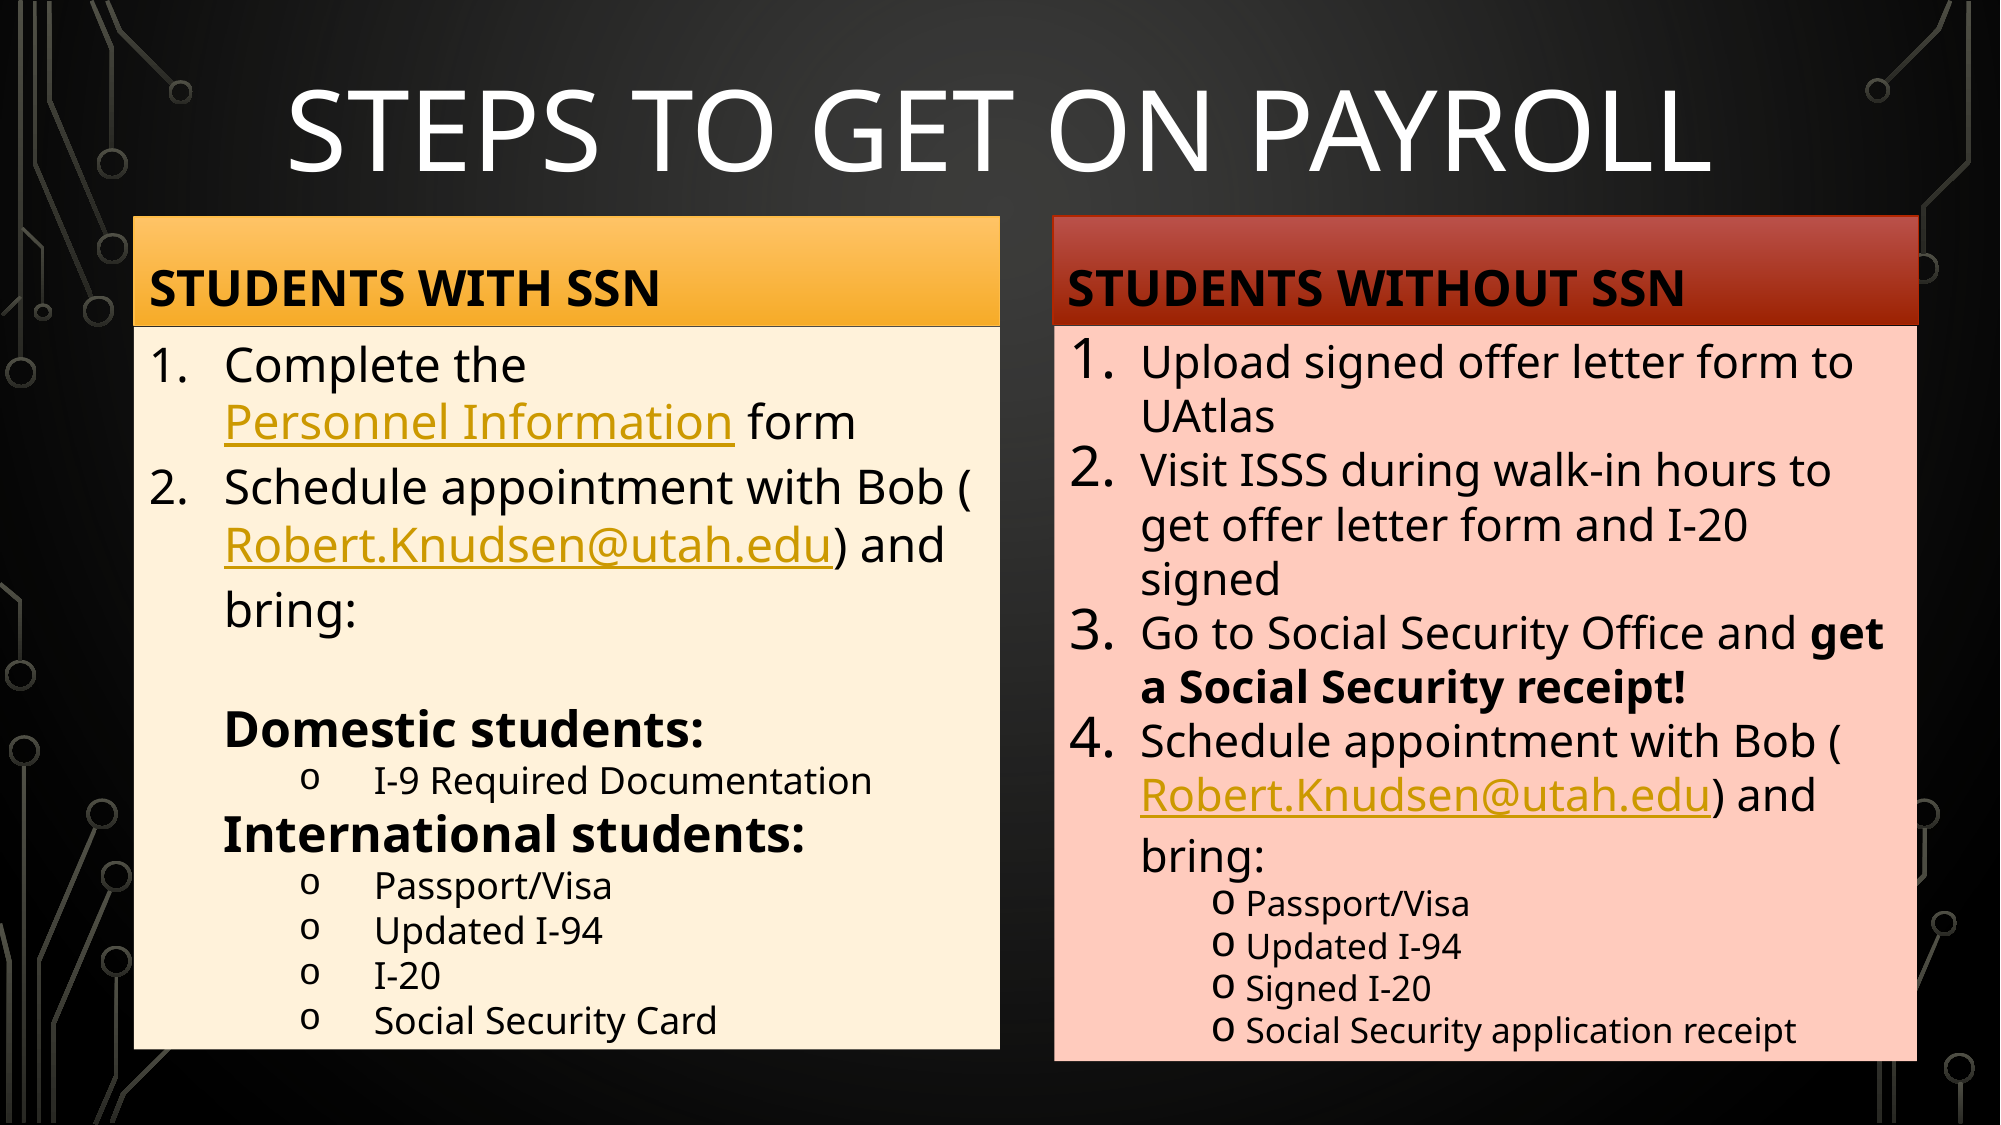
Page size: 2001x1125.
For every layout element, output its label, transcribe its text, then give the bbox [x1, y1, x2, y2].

list Upload signed offer letter form to UAtlas Visit ISSS during walk-in hours to get offer letter form and I-20 signed Go to Social Security Office and get a Social Security receipt! Schedule appointment with Bob (Robert.Knudsen@utah.edu) and bring: Passport/Visa Updated I-94 Signed I-20 Social Security application receipt [1054, 326, 1917, 1062]
list Students With SSN [133, 216, 1000, 326]
list Students Without SSN [1052, 215, 1919, 325]
title STEPS To Get on Payroll [187, 52, 1813, 217]
text_box Complete the Personnel Information form Schedule appointment with Bob (Robert.Knudsen@utah.edu) and bring: Domestic students: I-9 Required Documentation International students: Passport/Visa Updated I-94 I-20 Social Security Card [133, 326, 1000, 1050]
